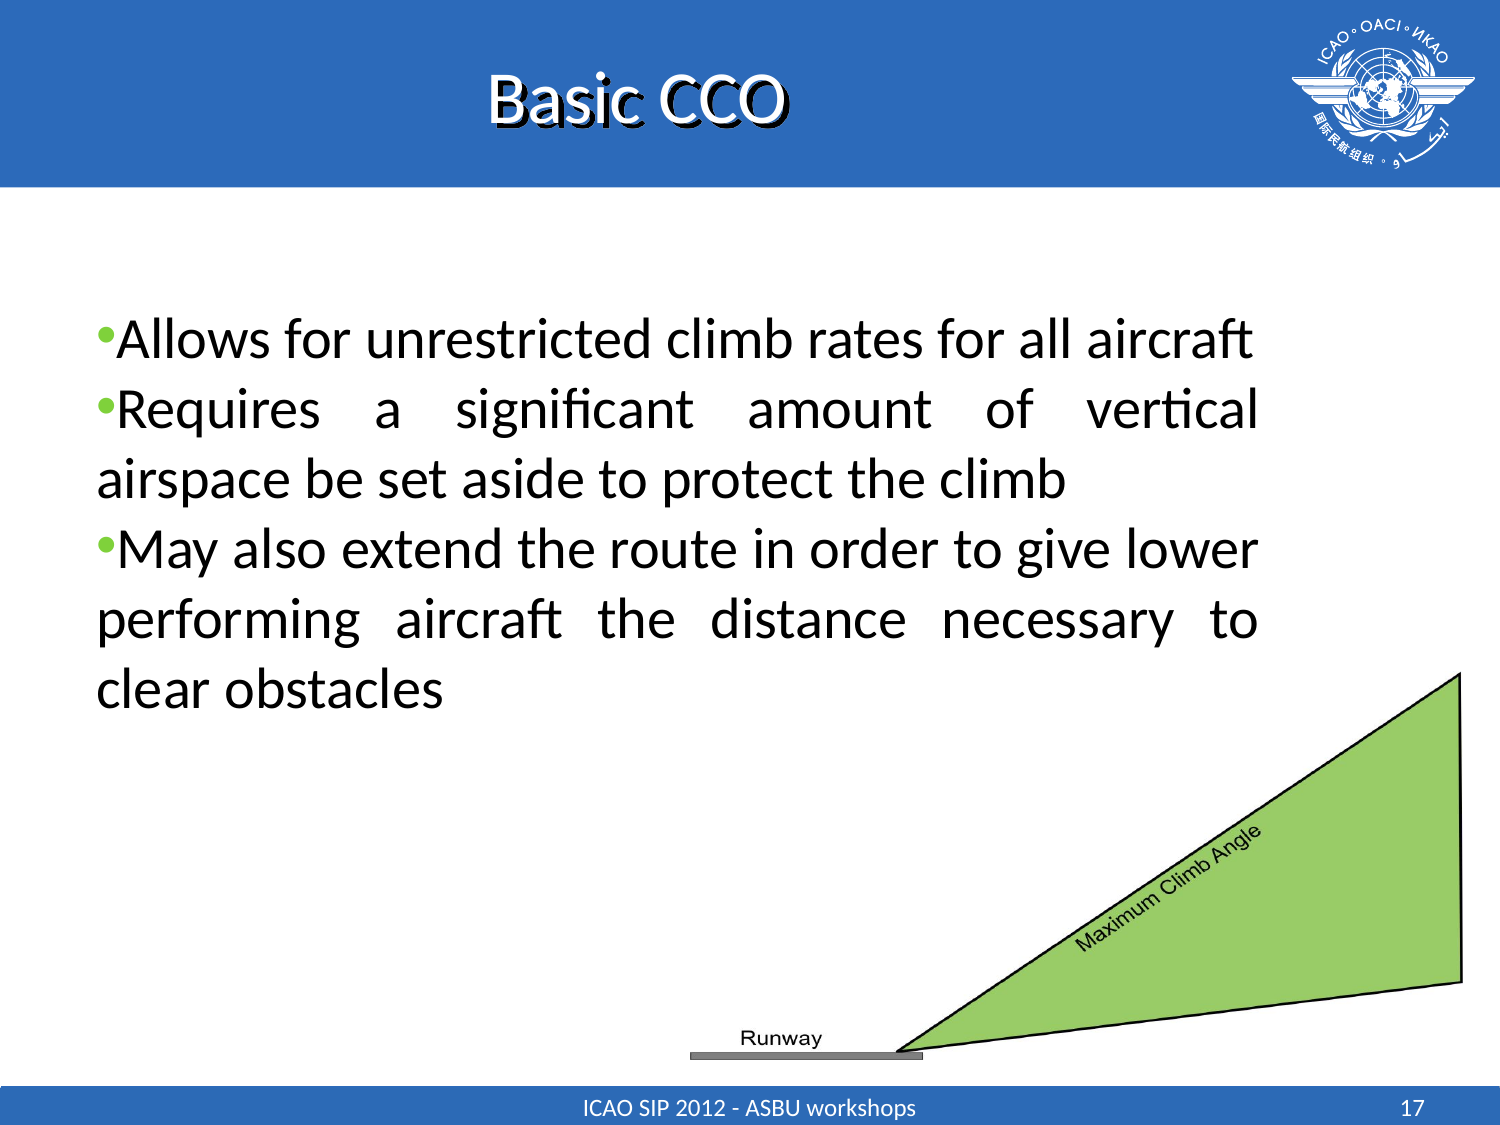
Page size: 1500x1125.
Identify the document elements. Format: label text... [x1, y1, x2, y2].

slide_number 17 [1288, 1087, 1500, 1125]
footer ICAO SIP 2012 - ASBU workshops [212, 1087, 1288, 1125]
text_box Allows for unrestricted climb rates for all aircraft Requires a significant amount of vertical airspace be set aside to protect the climb May also extend the route in order to give lower performing aircraft the distance necessary to clear obstacles [81, 292, 1275, 728]
picture [689, 670, 1463, 1060]
text_box Basic CCO [0, 0, 1275, 188]
